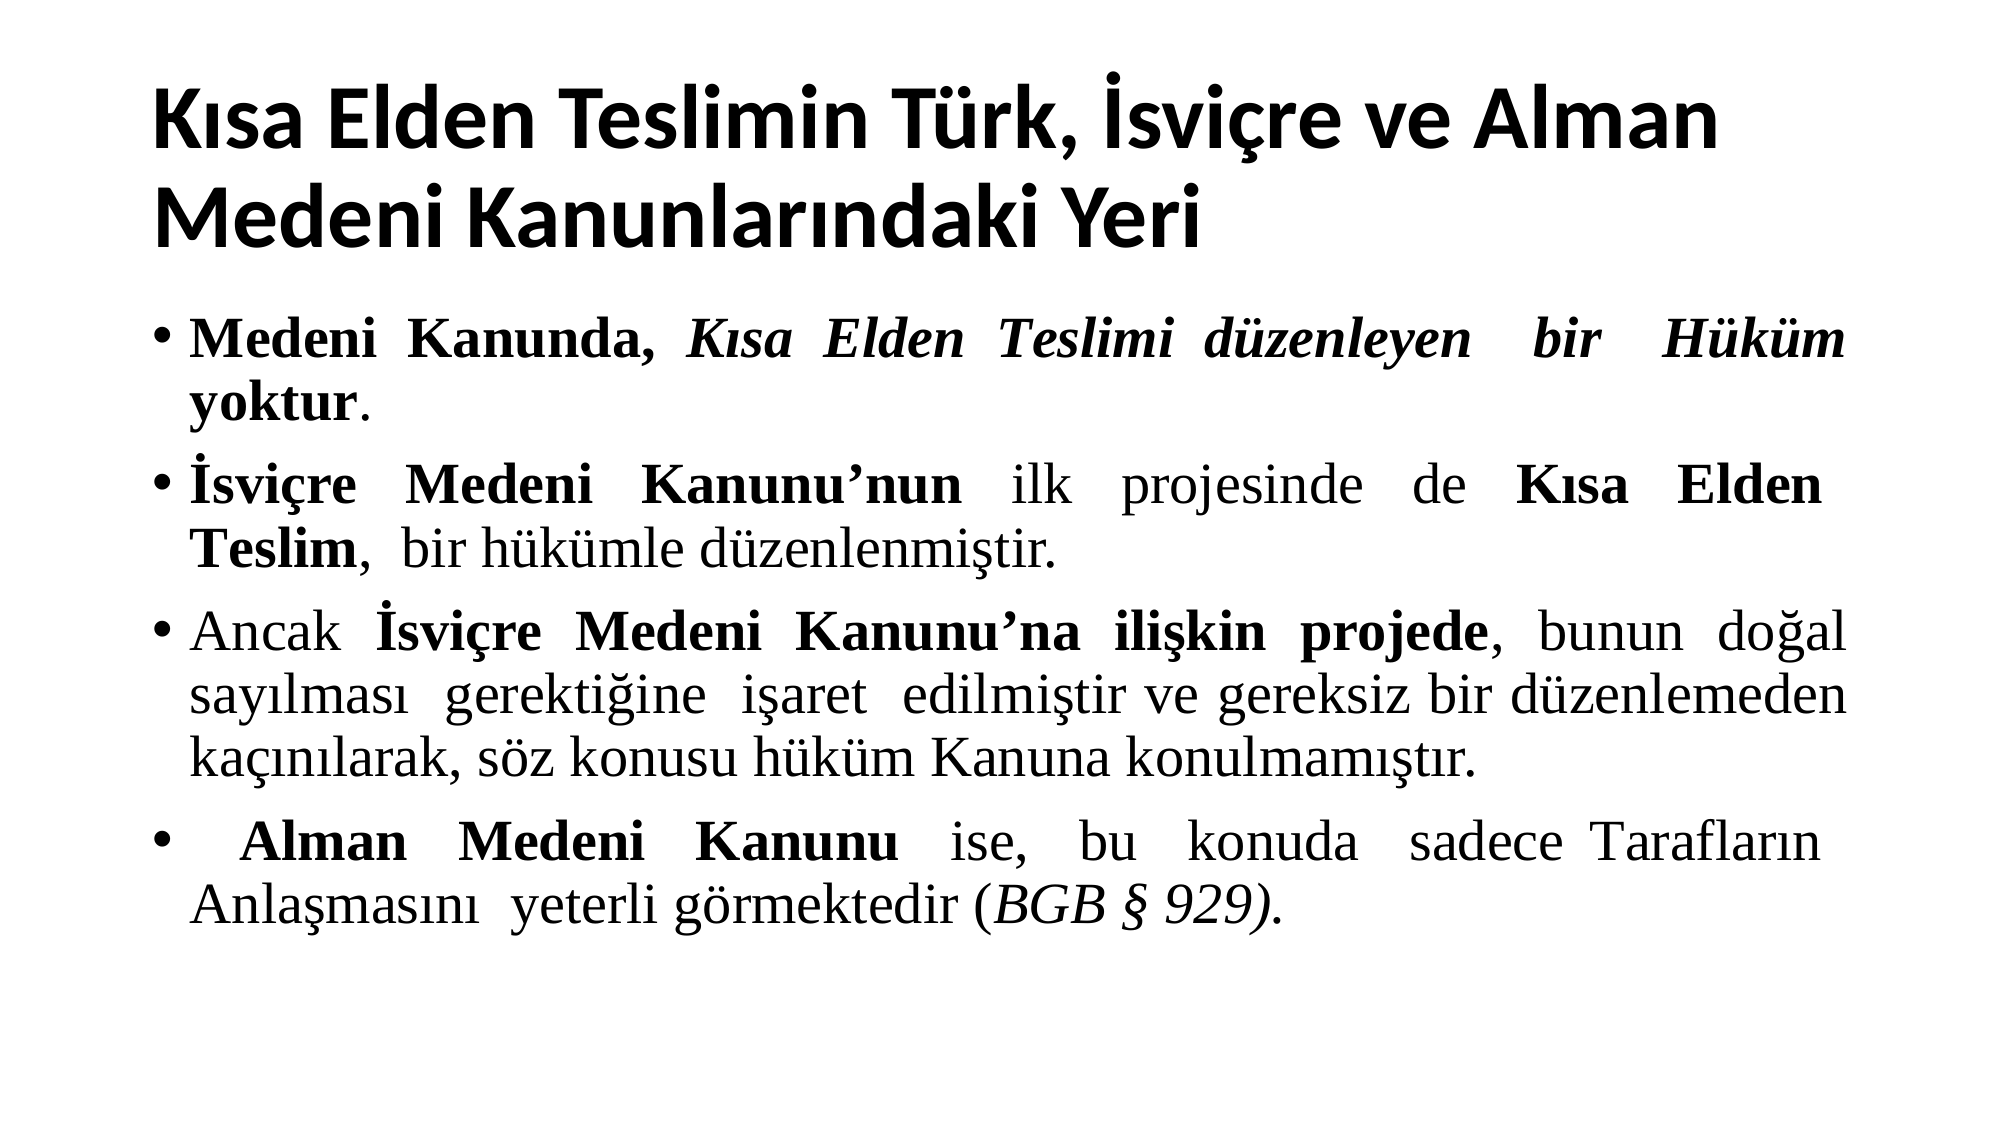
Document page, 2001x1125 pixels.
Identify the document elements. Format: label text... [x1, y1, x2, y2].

list Medeni Kanunda, Kısa Elden Teslimi düzenleyen bir Hüküm yoktur. İsviçre Medeni Kanunu’nun ilk projesinde de Kısa Elden Teslim, bir hükümle düzenlenmiştir. Ancak İsviçre Medeni Kanunu’na ilişkin projede, bunun doğal sayılması gerektiğine işaret edilmiştir ve gereksiz bir düzenlemeden kaçınılarak, söz konusu hüküm Kanuna konul­mamıştır. Alman Medeni Kanunu ise, bu konuda sadece Tarafların Anlaşmasını yeterli görmektedir (BGB § 929). [137, 299, 1863, 1014]
title Kısa Elden Teslimin Türk, İsviçre ve Alman Medeni Kanunlarındaki Yeri [137, 59, 1863, 278]
